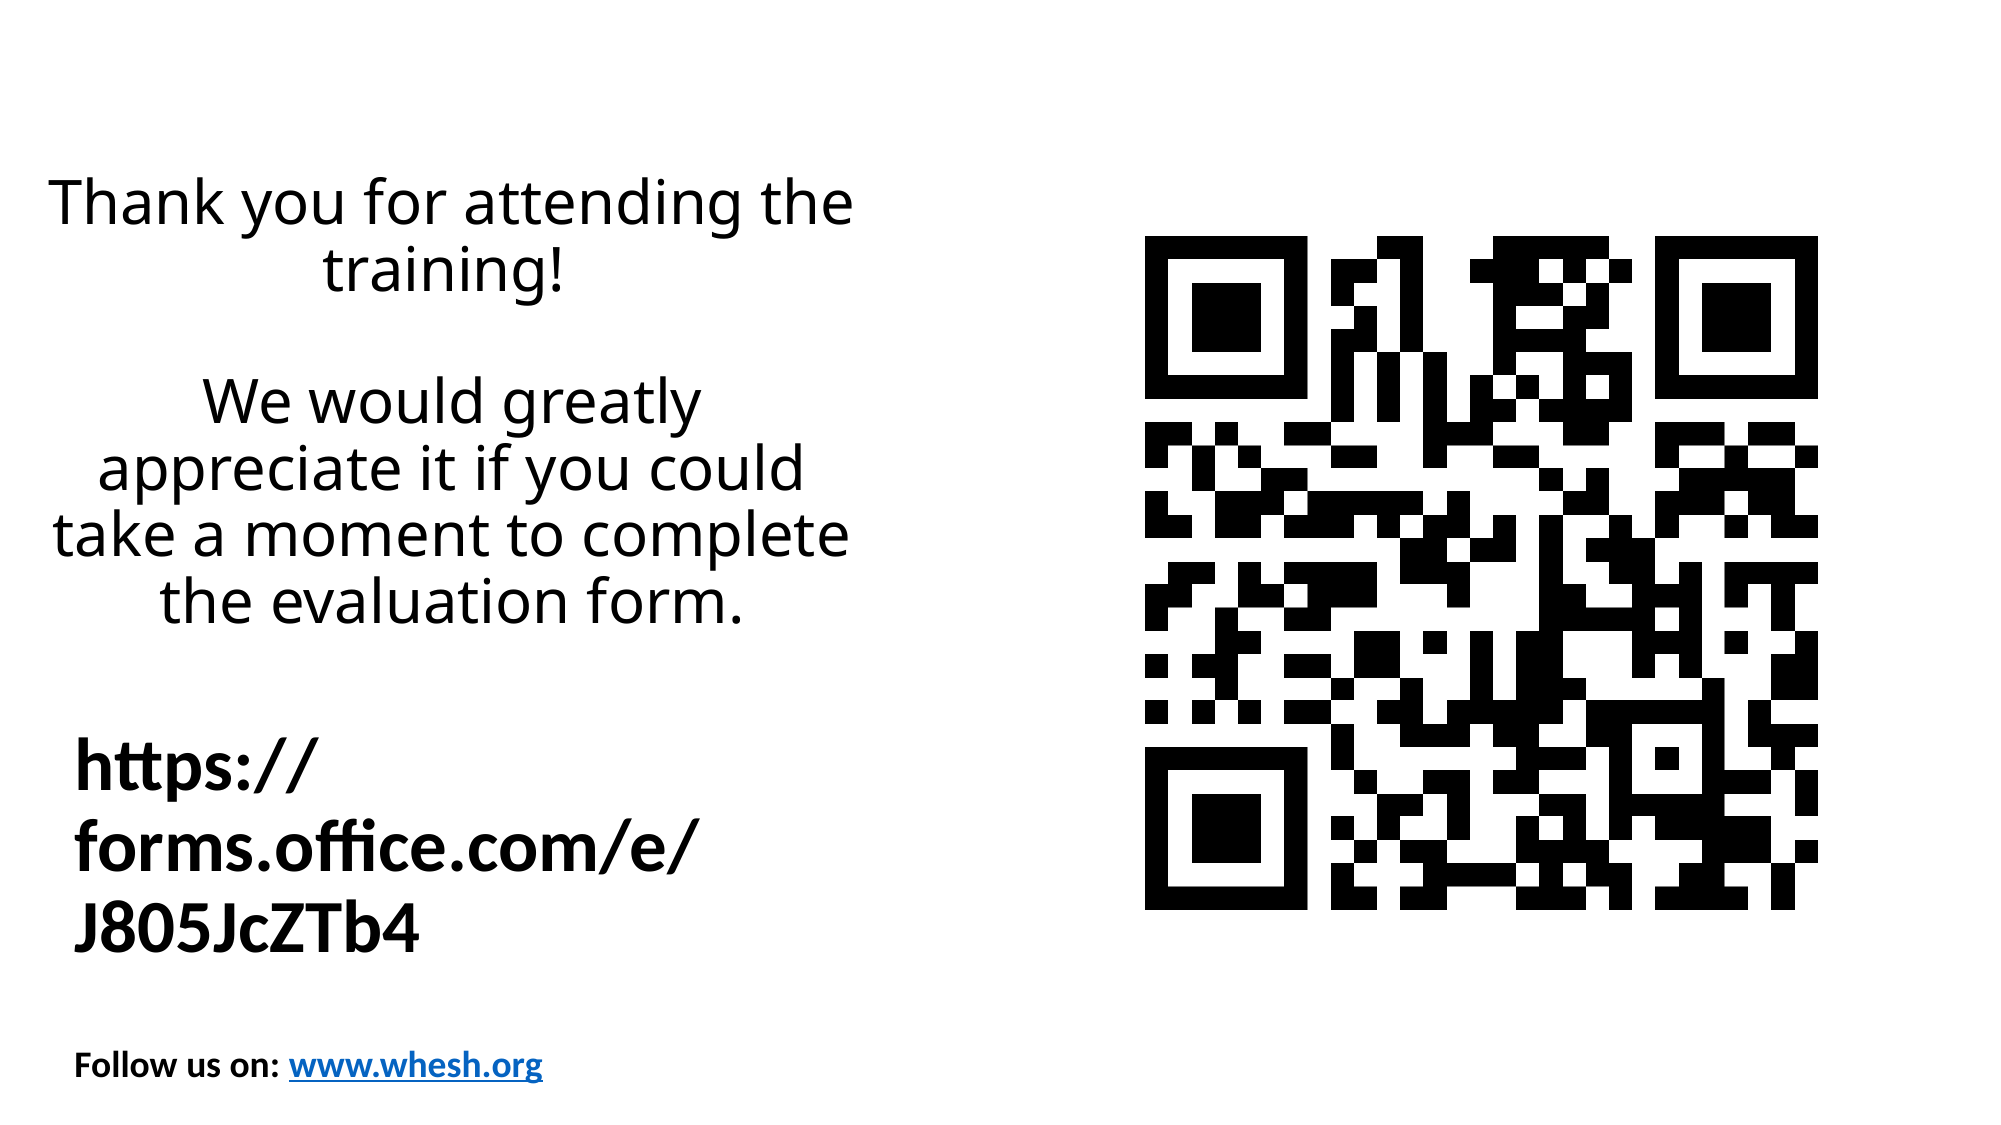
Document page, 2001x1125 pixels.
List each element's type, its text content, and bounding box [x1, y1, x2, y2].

title Thank you for attending the training! We would greatly appreciate it if you could take a moment to complete the evaluation form. [33, 111, 872, 738]
text_box Follow us on: www.whesh.org [59, 1037, 1060, 1093]
picture [1121, 212, 1840, 932]
text_box https://forms.office.com/e/J805JcZTb4 [59, 718, 845, 932]
